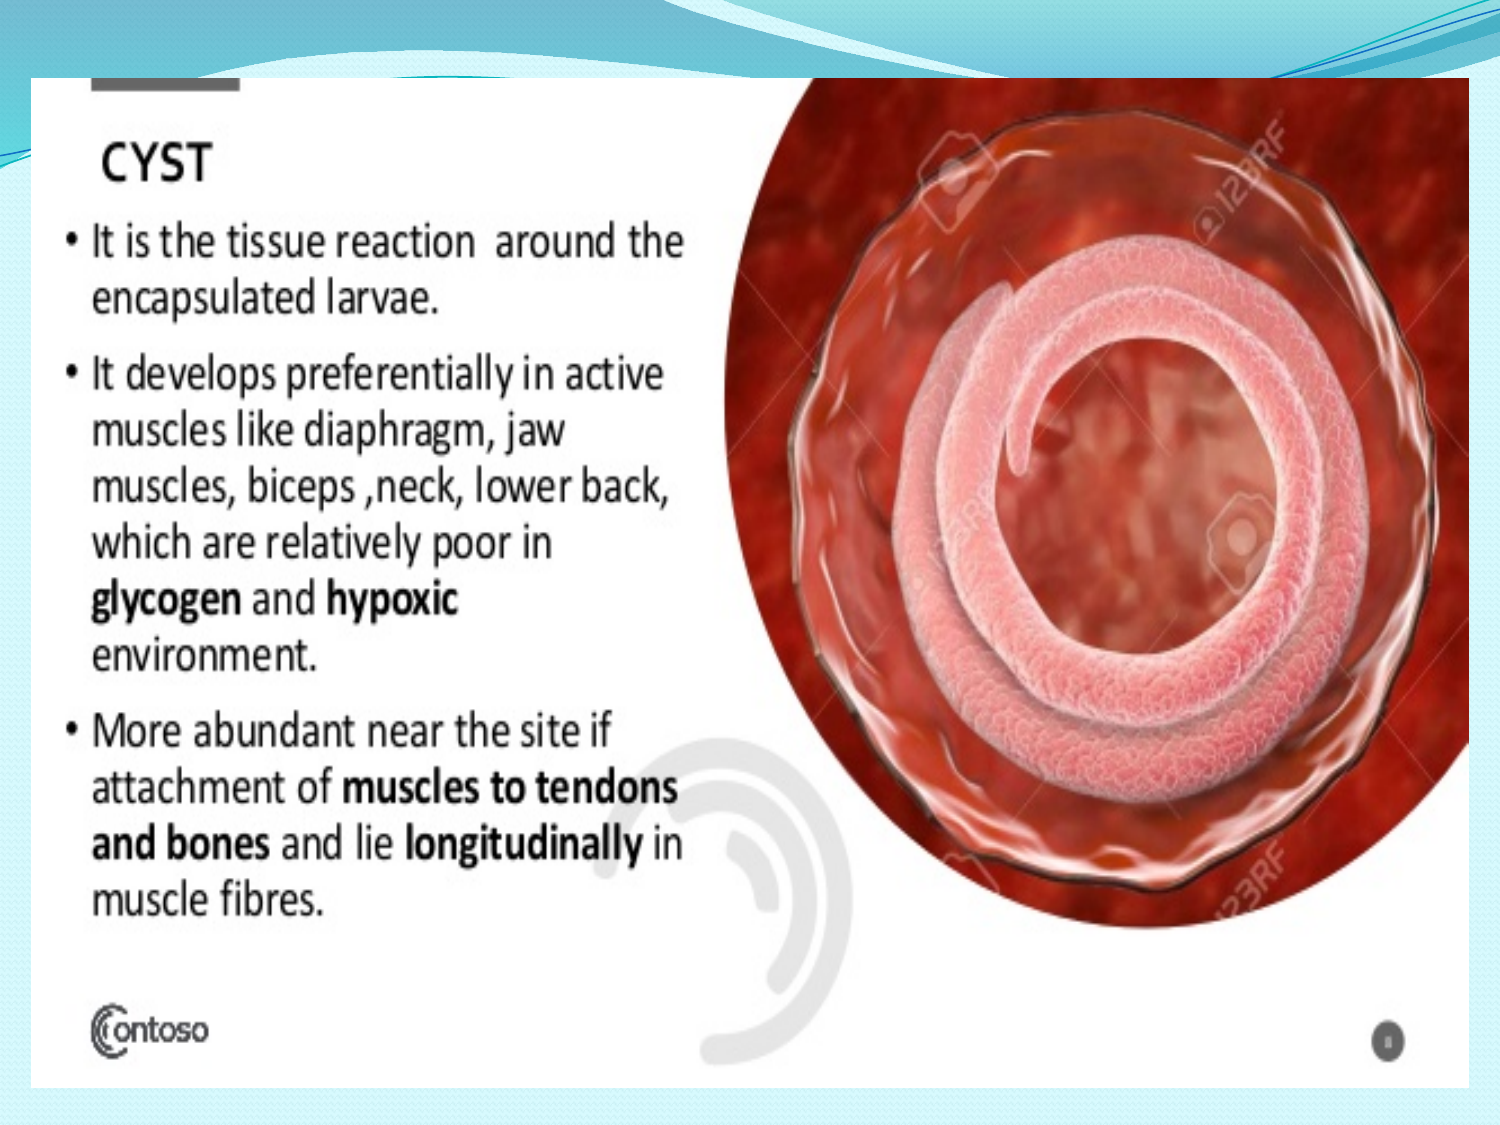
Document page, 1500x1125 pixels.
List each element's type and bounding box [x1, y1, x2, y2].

list [30, 77, 1469, 1089]
